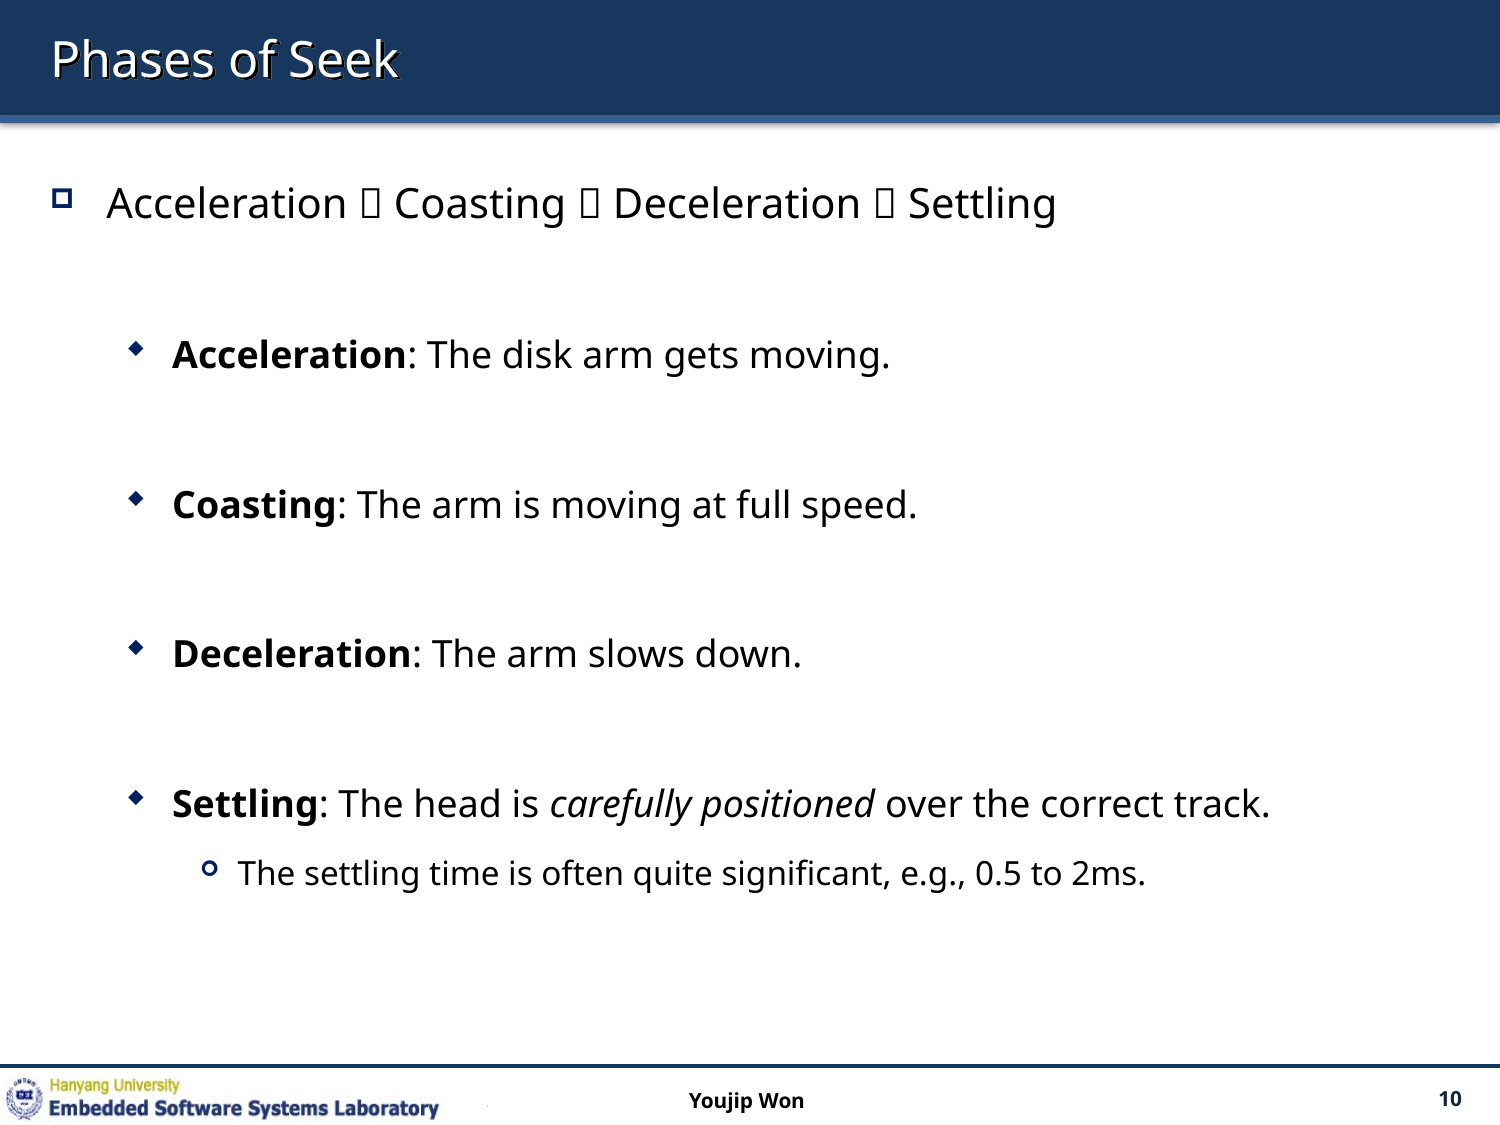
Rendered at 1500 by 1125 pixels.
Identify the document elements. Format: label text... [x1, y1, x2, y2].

picture [6, 1078, 488, 1122]
list Acceleration  Coasting  Deceleration  Settling Acceleration: The disk arm gets moving. Coasting: The arm is moving at full speed. Deceleration: The arm slows down. Settling: The head is carefully positioned over the correct track. The settling time is often quite significant, e.g., 0.5 to 2ms. [34, 144, 1477, 1048]
footer Youjip Won [497, 1079, 997, 1117]
slide_number 10 [1306, 1081, 1483, 1118]
title Phases of Seek [34, 8, 1477, 106]
